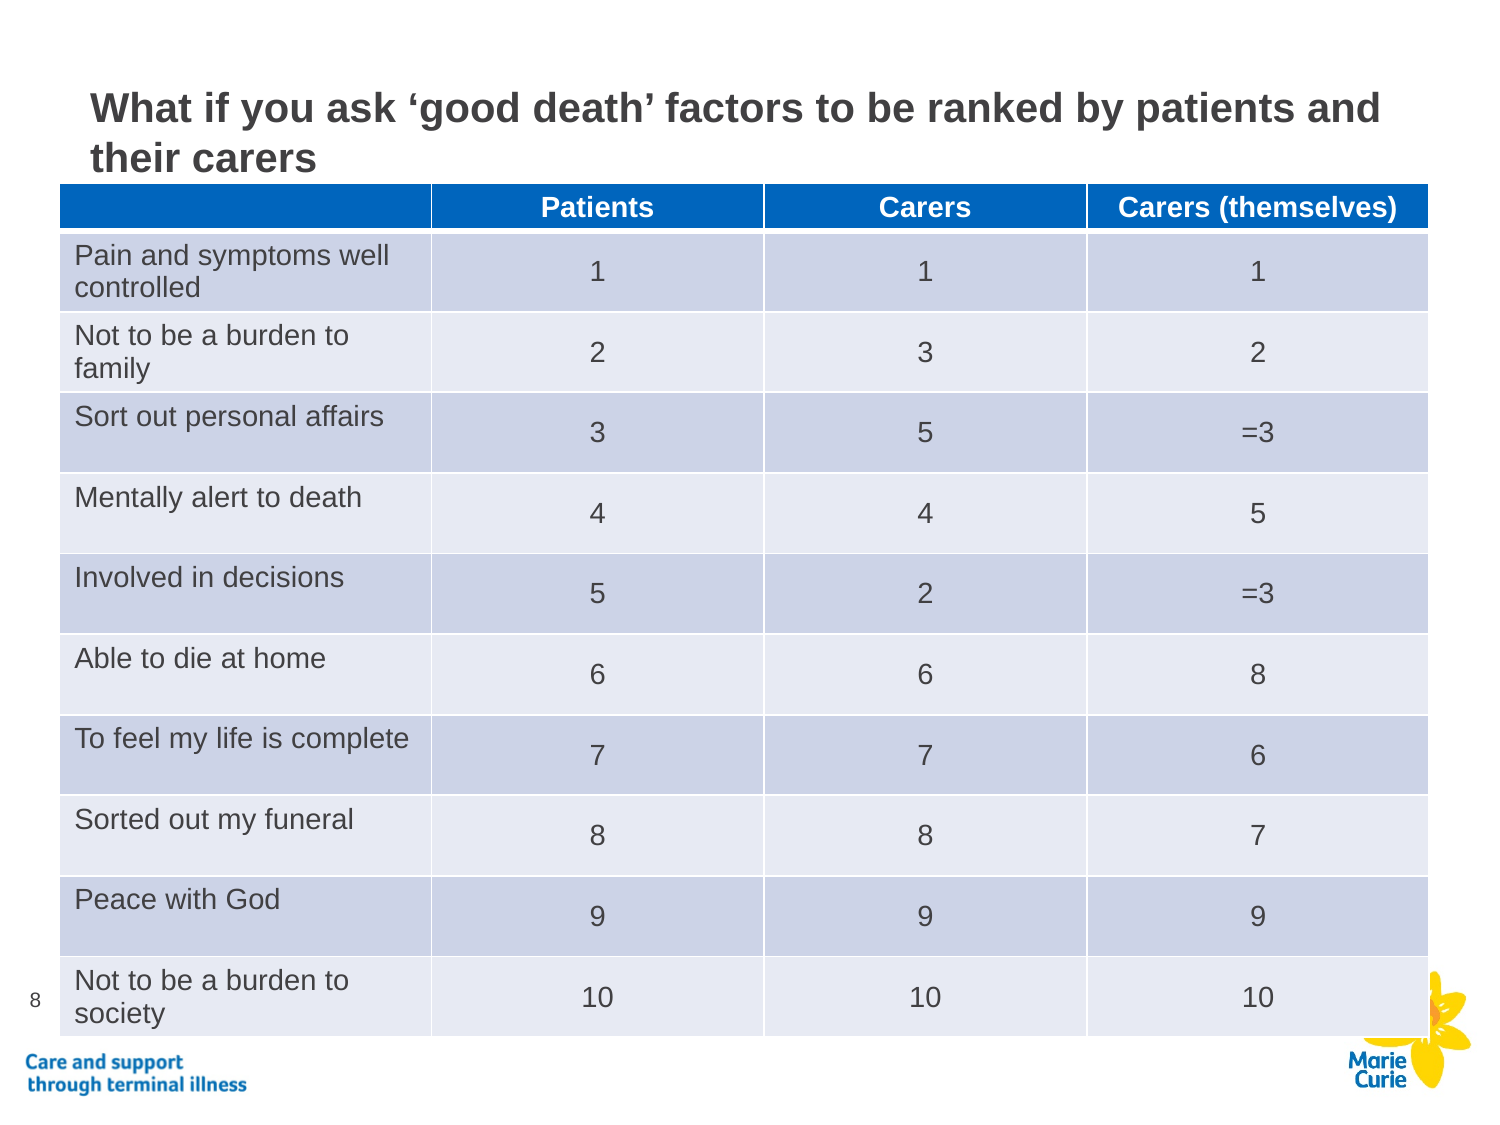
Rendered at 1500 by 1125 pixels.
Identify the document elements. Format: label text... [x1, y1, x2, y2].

table_cell 4 [765, 474, 1086, 553]
table_cell 5 [765, 393, 1086, 472]
table_cell 6 [432, 635, 763, 714]
picture [22, 1048, 250, 1100]
table_cell 8 [432, 796, 763, 875]
table_header Carers (themselves) [1088, 184, 1428, 228]
table_cell 3 [432, 393, 763, 472]
table_cell 2 [765, 554, 1086, 633]
table_cell 3 [765, 313, 1086, 391]
table_cell To feel my life is complete [60, 716, 431, 794]
title What if you ask ‘good death’ factors to be ranked by patients and their carers [75, 73, 1414, 182]
table_cell Not to be a burden to family [60, 313, 431, 391]
table_cell 8 [1088, 635, 1428, 714]
picture [1344, 954, 1487, 1105]
table_cell Mentally alert to death [60, 474, 431, 553]
table_cell Pain and symptoms well controlled [60, 234, 431, 311]
table_cell Not to be a burden to society [60, 957, 431, 1036]
table_cell =3 [1088, 393, 1428, 472]
table_cell Involved in decisions [60, 554, 431, 633]
table_cell 8 [765, 796, 1086, 875]
table_cell 10 [1088, 957, 1428, 1036]
table_header [60, 184, 431, 228]
table_cell 9 [432, 877, 763, 956]
table_cell Sorted out my funeral [60, 796, 431, 875]
table_cell 6 [765, 635, 1086, 714]
table_cell Able to die at home [60, 635, 431, 714]
table_cell 5 [1088, 474, 1428, 553]
table_cell 10 [765, 957, 1086, 1036]
table_cell 5 [432, 554, 763, 633]
table_cell 7 [432, 716, 763, 794]
table_cell 10 [432, 957, 763, 1036]
table_cell 7 [765, 716, 1086, 794]
slide_number 8 [29, 981, 58, 1017]
table_cell 6 [1088, 716, 1428, 794]
table_cell 9 [765, 877, 1086, 956]
table_cell 9 [1088, 877, 1428, 956]
table_cell 2 [432, 313, 763, 391]
table_header Carers [765, 184, 1086, 228]
table_cell =3 [1088, 554, 1428, 633]
table_cell Peace with God [60, 877, 431, 956]
table_cell Sort out personal affairs [60, 393, 431, 472]
table_cell 7 [1088, 796, 1428, 875]
table_header Patients [432, 184, 763, 228]
table_cell 4 [432, 474, 763, 553]
table_cell 1 [765, 234, 1086, 311]
table_cell 2 [1088, 313, 1428, 391]
table_cell 1 [1088, 234, 1428, 311]
table_cell 1 [432, 234, 763, 311]
